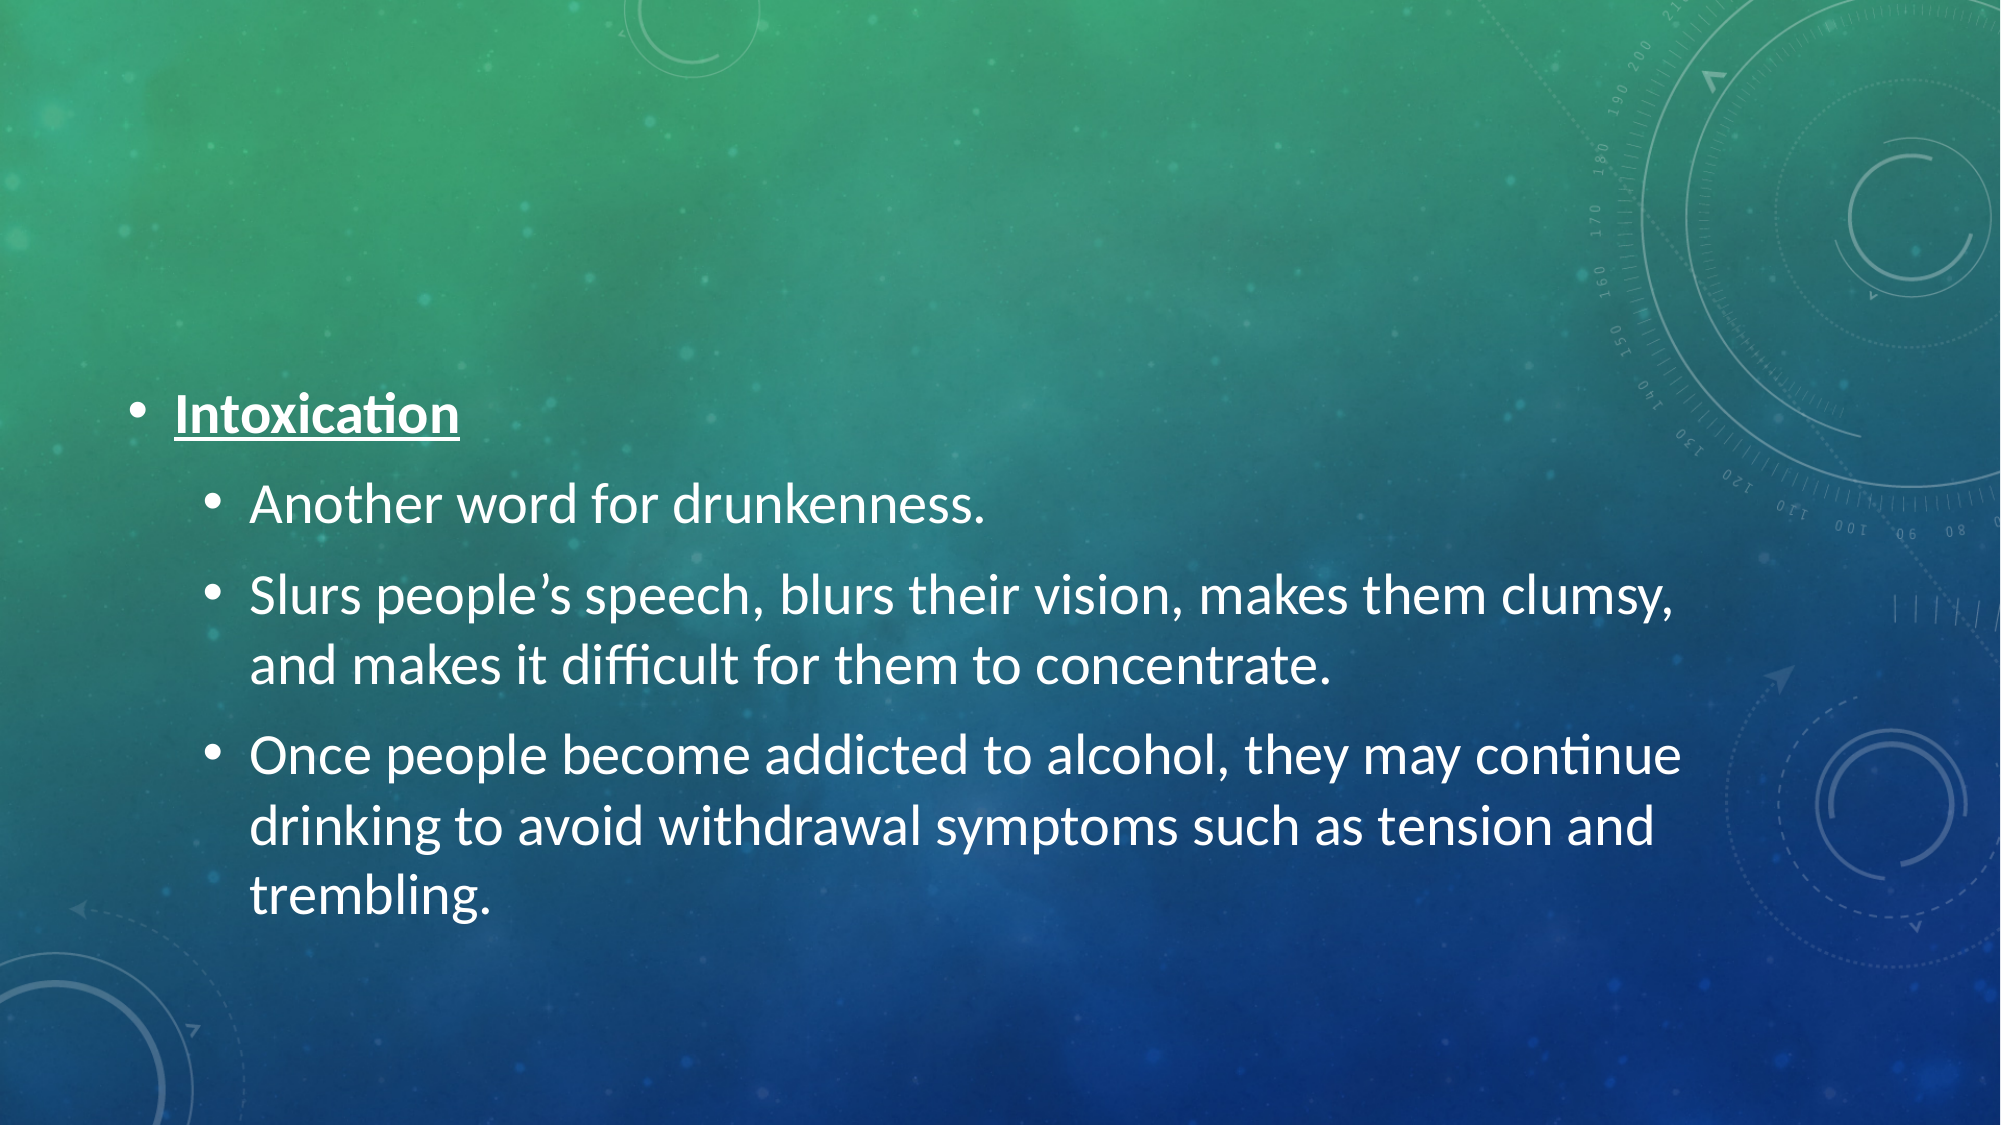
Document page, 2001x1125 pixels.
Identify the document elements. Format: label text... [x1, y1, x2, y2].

picture [0, 0, 2001, 1125]
list Intoxication Another word for drunkenness. Slurs people’s speech, blurs their vision, makes them clumsy, and makes it difficult for them to concentrate. Once people become addicted to alcohol, they may continue drinking to avoid withdrawal symptoms such as tension and trembling. [112, 351, 1775, 950]
